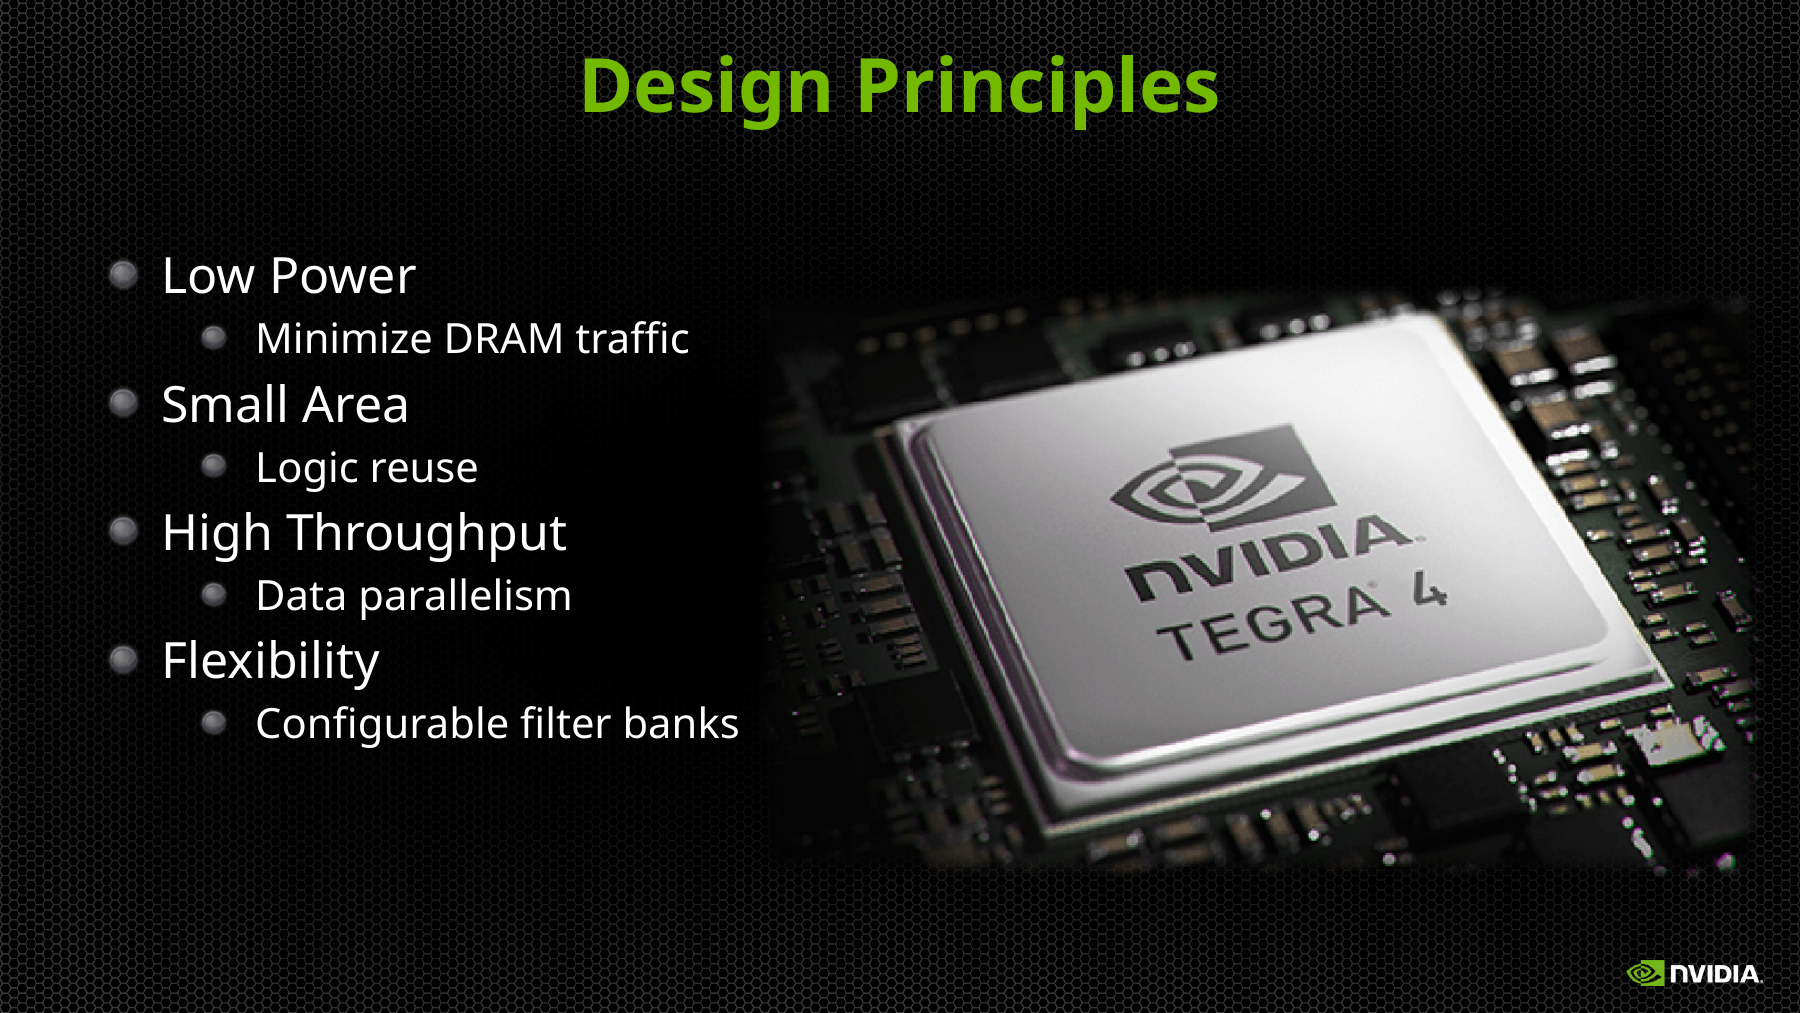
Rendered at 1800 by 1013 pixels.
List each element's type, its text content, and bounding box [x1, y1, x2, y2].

title Design Principles [144, 40, 1656, 138]
picture [0, 0, 1800, 1013]
list Low Power Minimize DRAM traffic Small Area Logic reuse High Throughput Data parallelism Flexibility Configurable filter banks [89, 235, 1738, 935]
